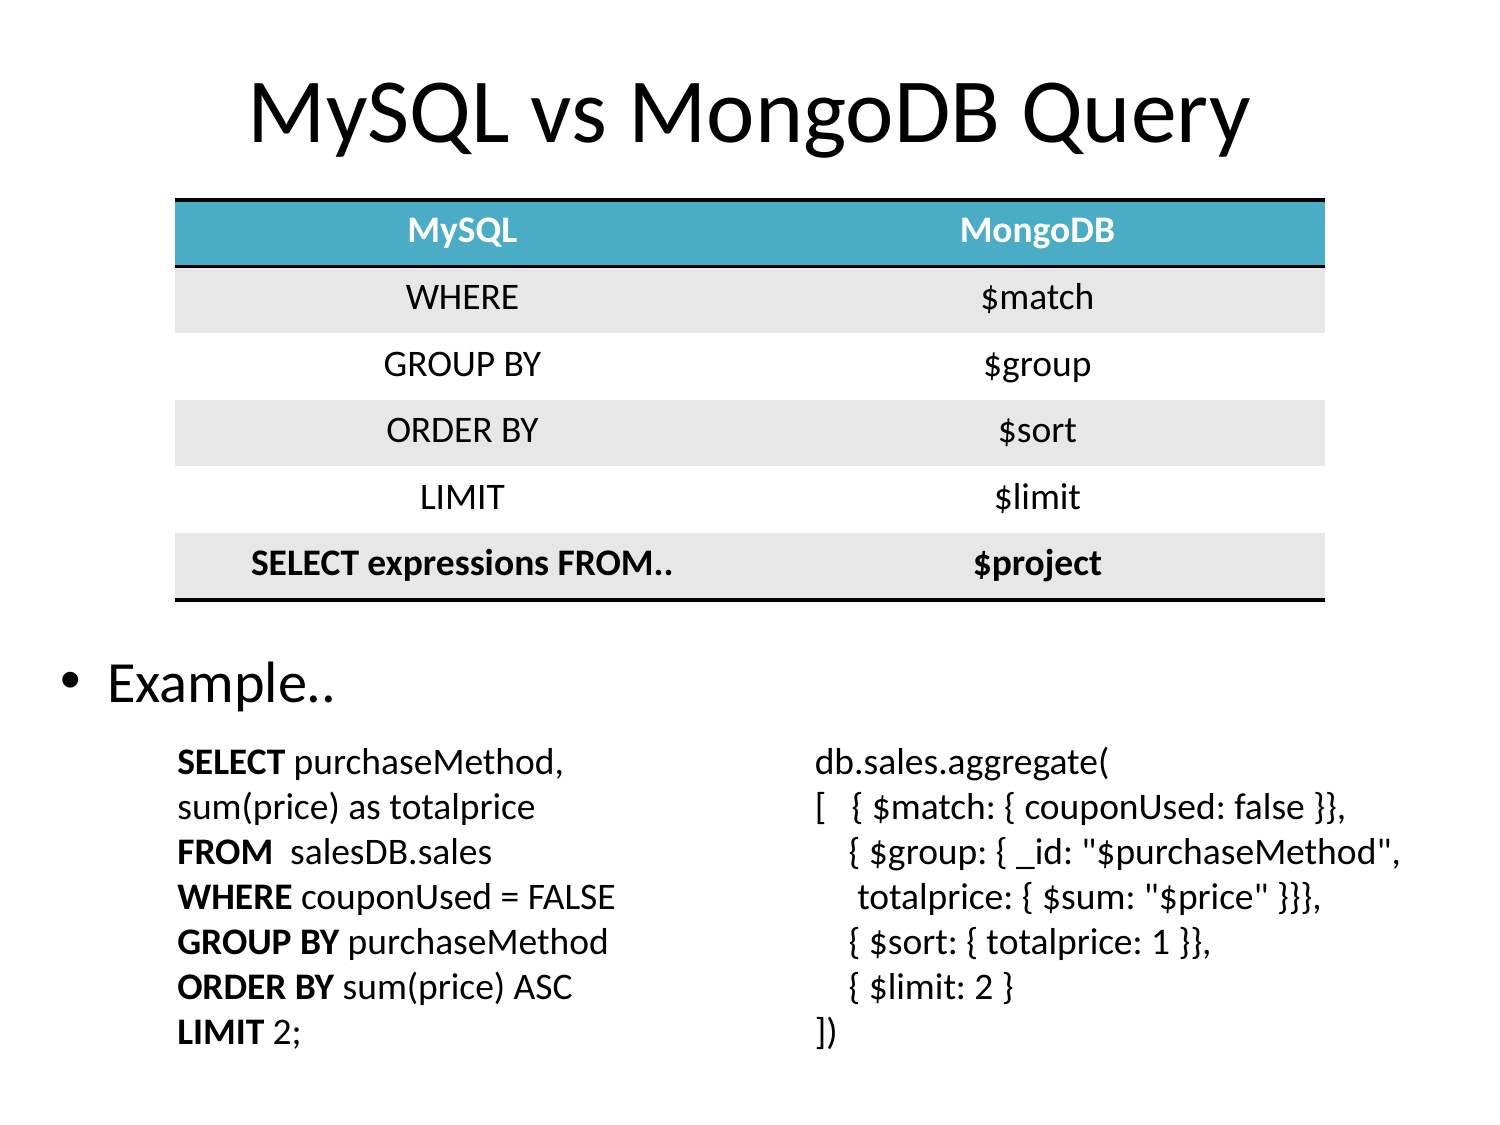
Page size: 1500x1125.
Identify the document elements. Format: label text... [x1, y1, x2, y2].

table_cell ORDER BY [175, 400, 750, 466]
table_cell GROUP BY [175, 333, 750, 400]
table_header MySQL [175, 202, 750, 265]
text_box Example.. [45, 637, 352, 722]
table_cell WHERE [175, 268, 750, 333]
table_cell LIMIT [175, 466, 750, 533]
table_cell $sort [750, 400, 1325, 466]
table_cell SELECT expressions FROM.. [175, 533, 750, 598]
title MySQL vs MongoDB Query [75, 12, 1425, 200]
text_box SELECT purchaseMethod, sum(price) as totalprice FROM salesDB.sales WHERE couponUsed = FALSE GROUP BY purchaseMethod ORDER BY sum(price) ASC LIMIT 2; [162, 729, 750, 1059]
text_box db.sales.aggregate( [ { $match: { couponUsed: false }}, { $group: { _id: "$purchaseMethod", totalprice: { $sum: "$price" }}}, { $sort: { totalprice: 1 }}, { $limit: 2 } ]) [800, 729, 1438, 1059]
table_header MongoDB [750, 202, 1325, 265]
table_cell $limit [750, 466, 1325, 533]
table_cell $match [750, 268, 1325, 333]
table_cell $project [750, 533, 1325, 598]
table_cell $group [750, 333, 1325, 400]
